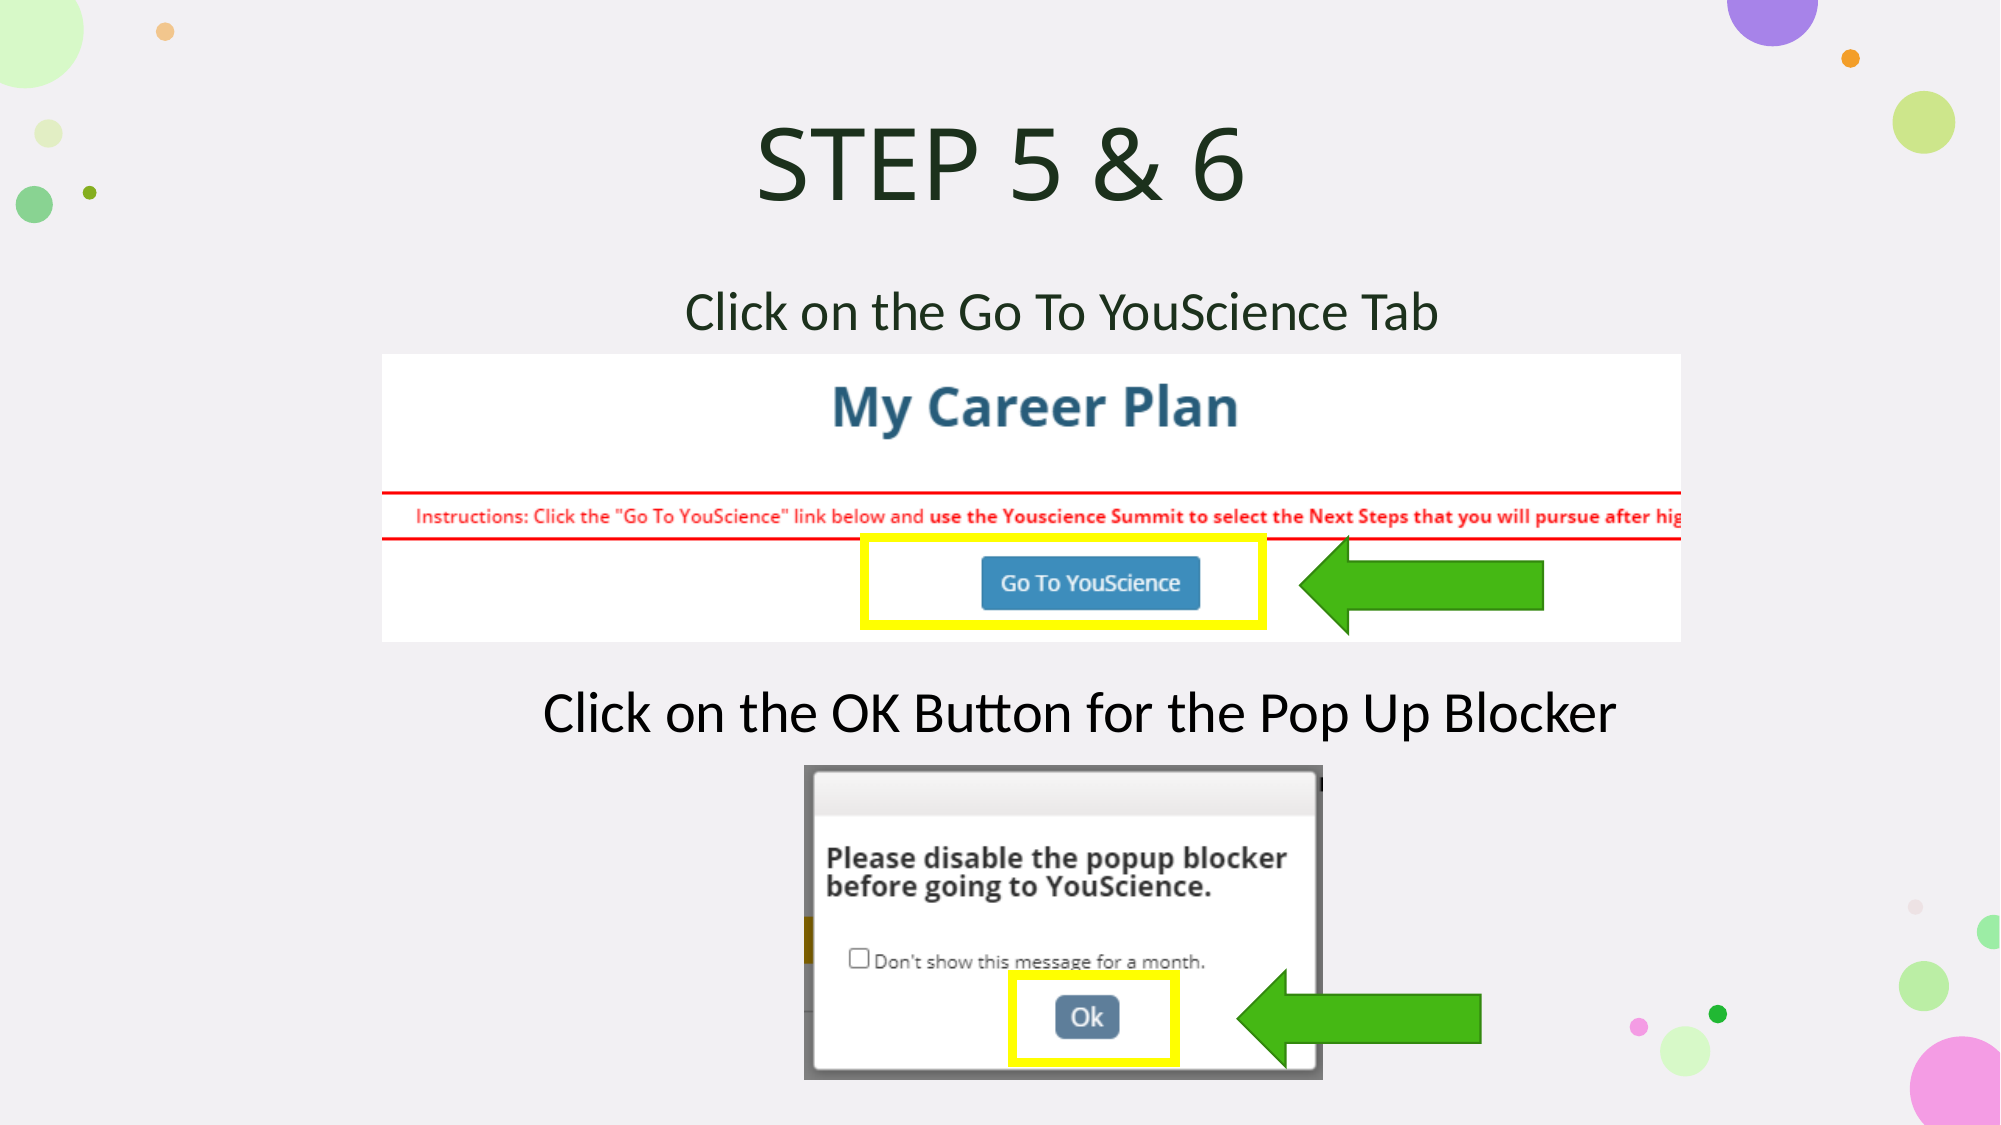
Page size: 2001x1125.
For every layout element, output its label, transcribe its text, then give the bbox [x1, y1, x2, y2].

text_box Click on the OK Button for the Pop Up Blocker [528, 675, 1634, 753]
text_box [1323, 993, 1482, 1044]
title STEP 5 & 6 [127, 59, 1877, 278]
picture [804, 765, 1323, 1080]
picture [382, 354, 1681, 642]
list Click on the Go To YouScience Tab [249, 275, 1875, 351]
